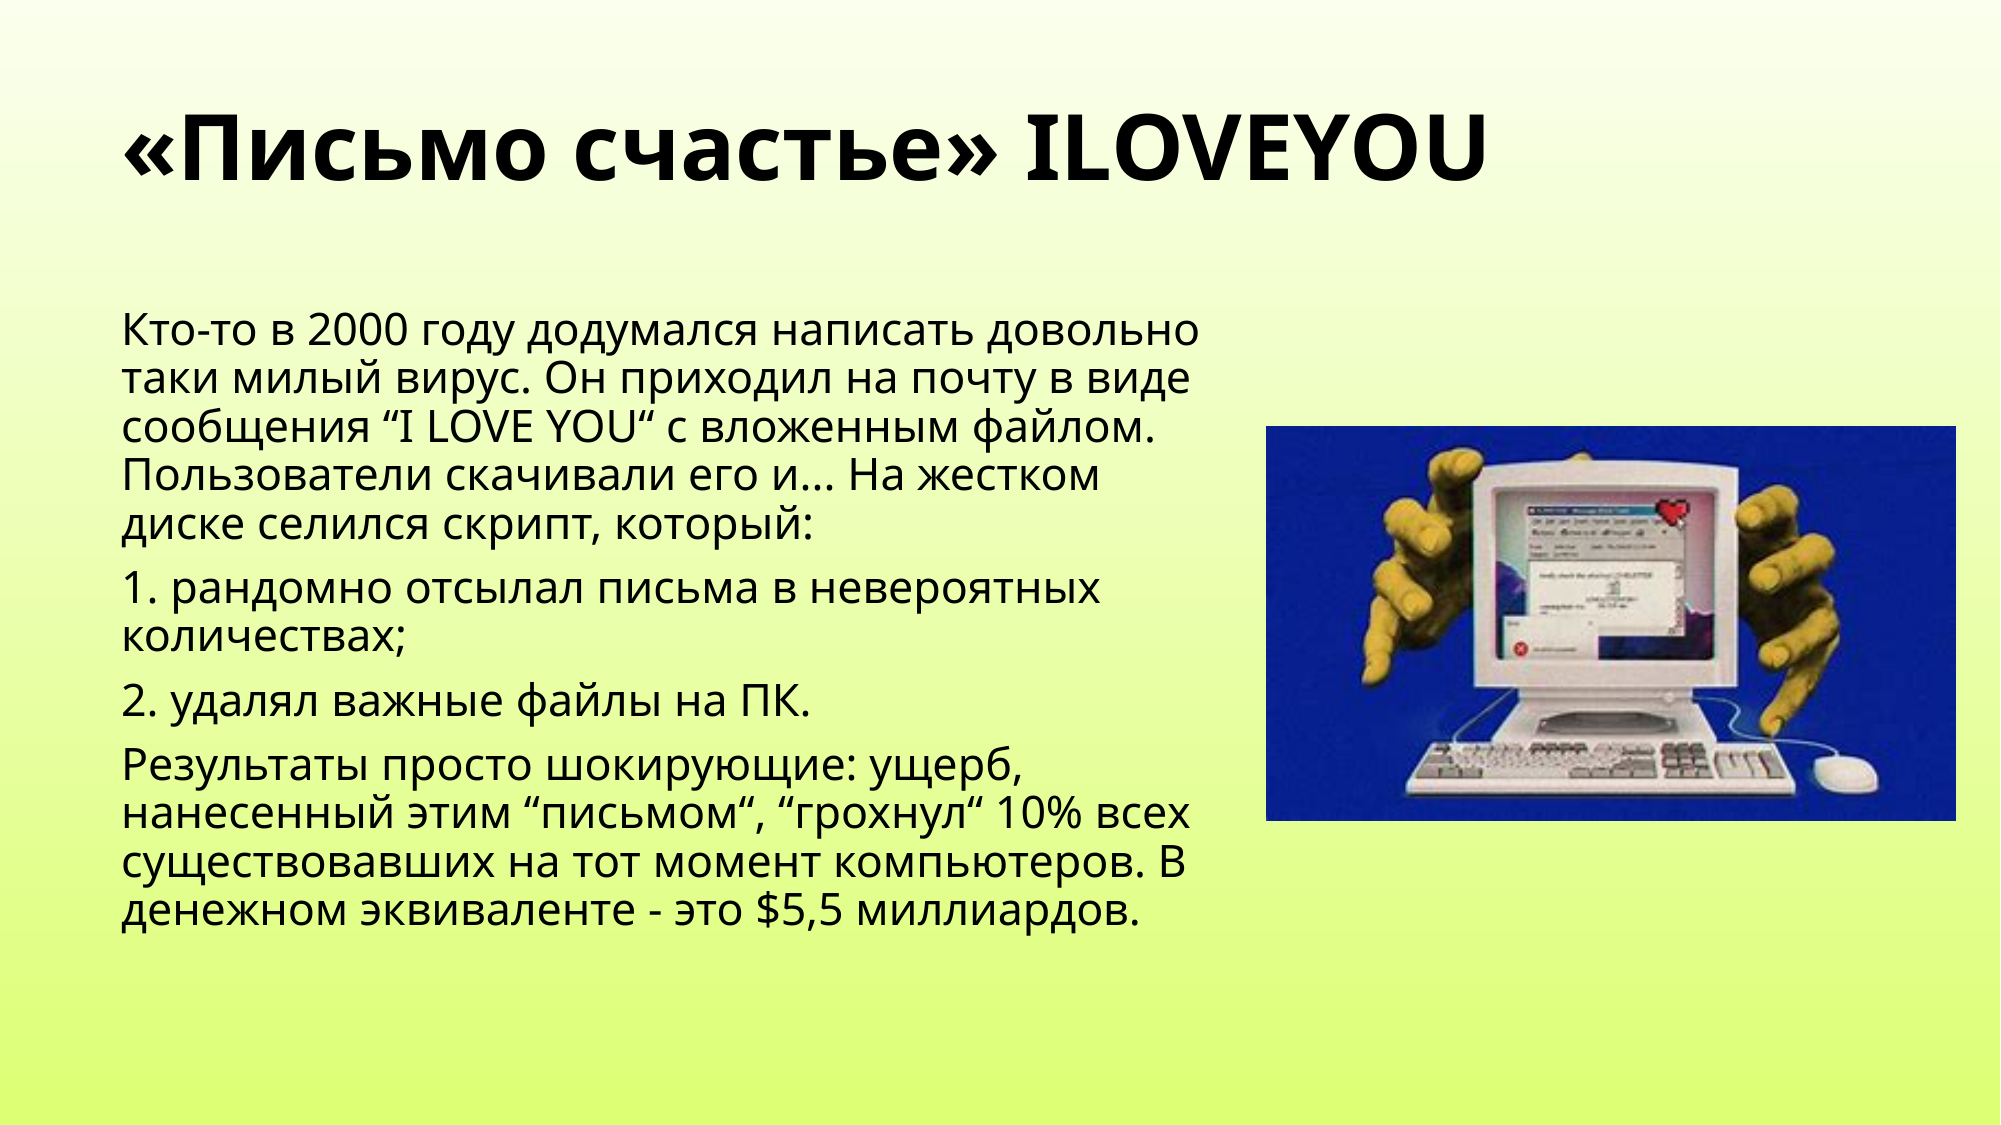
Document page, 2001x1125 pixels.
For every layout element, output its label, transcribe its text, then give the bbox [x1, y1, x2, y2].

list Кто-то в 2000 году додумался написать довольно таки милый вирус. Он приходил на почту в виде сообщения “I LOVE YOU“ с вложенным файлом. Пользователи скачивали его и... На жестком диске селился скрипт, который: 1. рандомно отсылал письма в невероятных количествах; 2. удалял важные файлы на ПК. Результаты просто шокирующие: ущерб, нанесенный этим “письмом“, “грохнул“ 10% всех существовавших на тот момент компьютеров. В денежном эквиваленте - это $5,5 миллиардов. [106, 299, 1240, 1014]
title «Письмо счастье» ILOVEYOU [106, 42, 1832, 260]
picture [1266, 426, 1956, 821]
